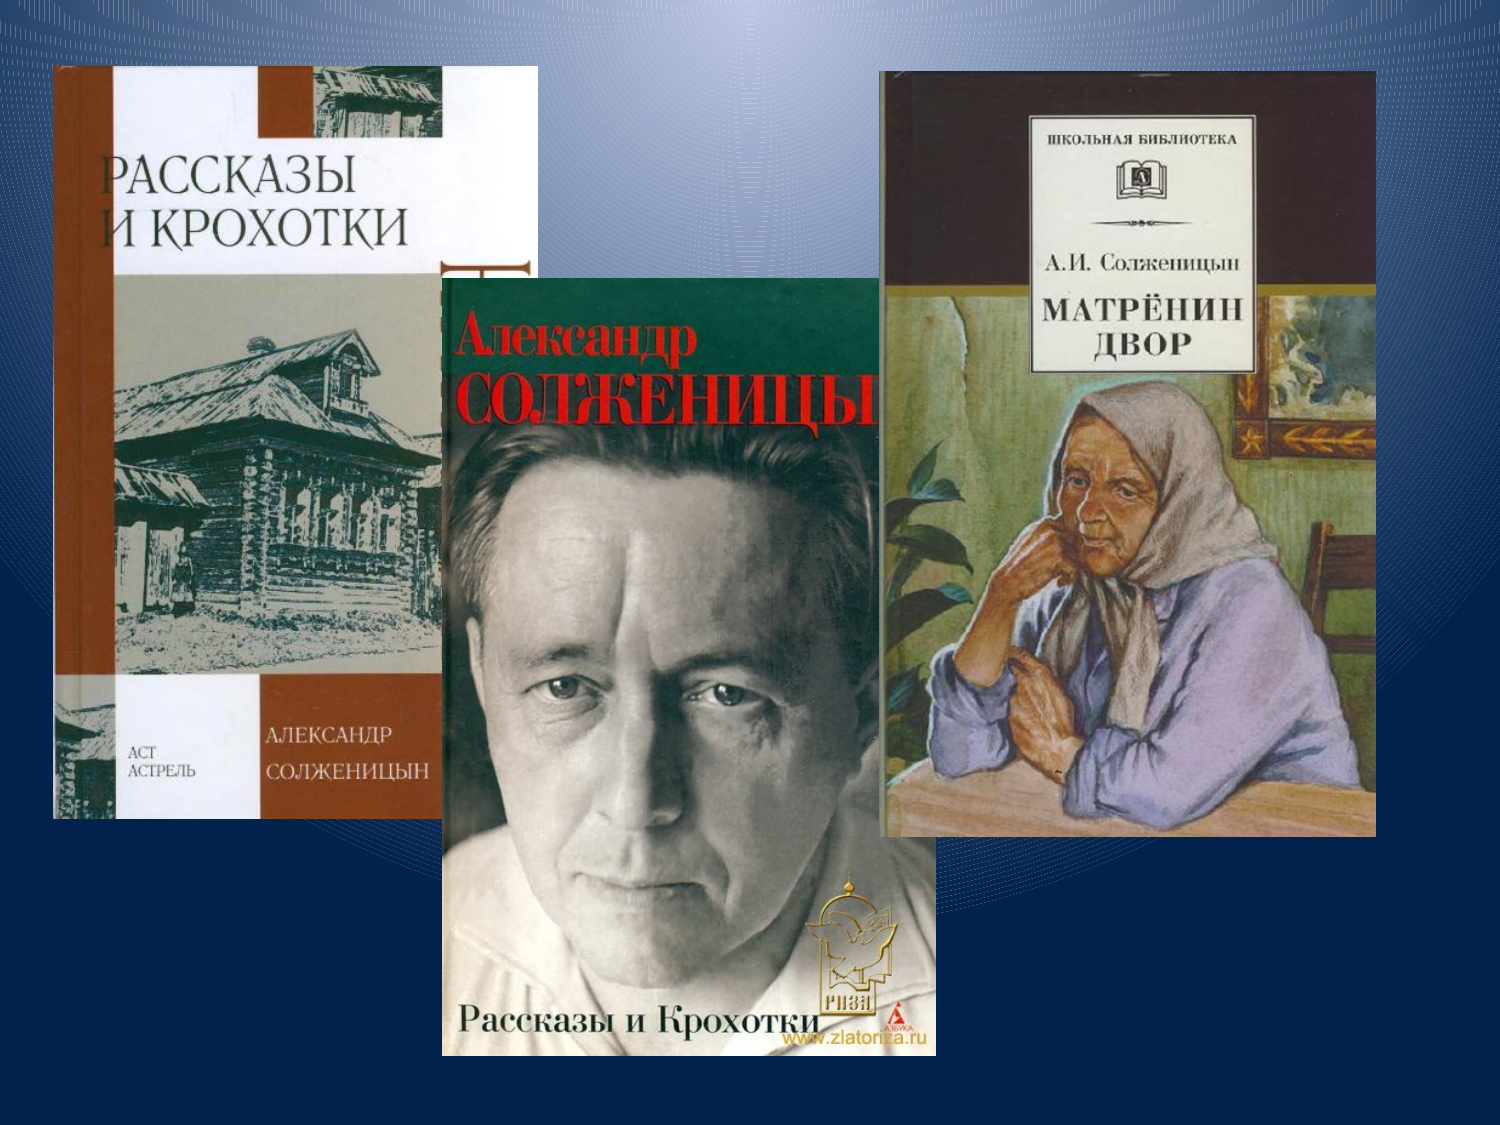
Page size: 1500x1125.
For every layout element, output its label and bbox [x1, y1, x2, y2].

picture [52, 66, 1377, 1056]
